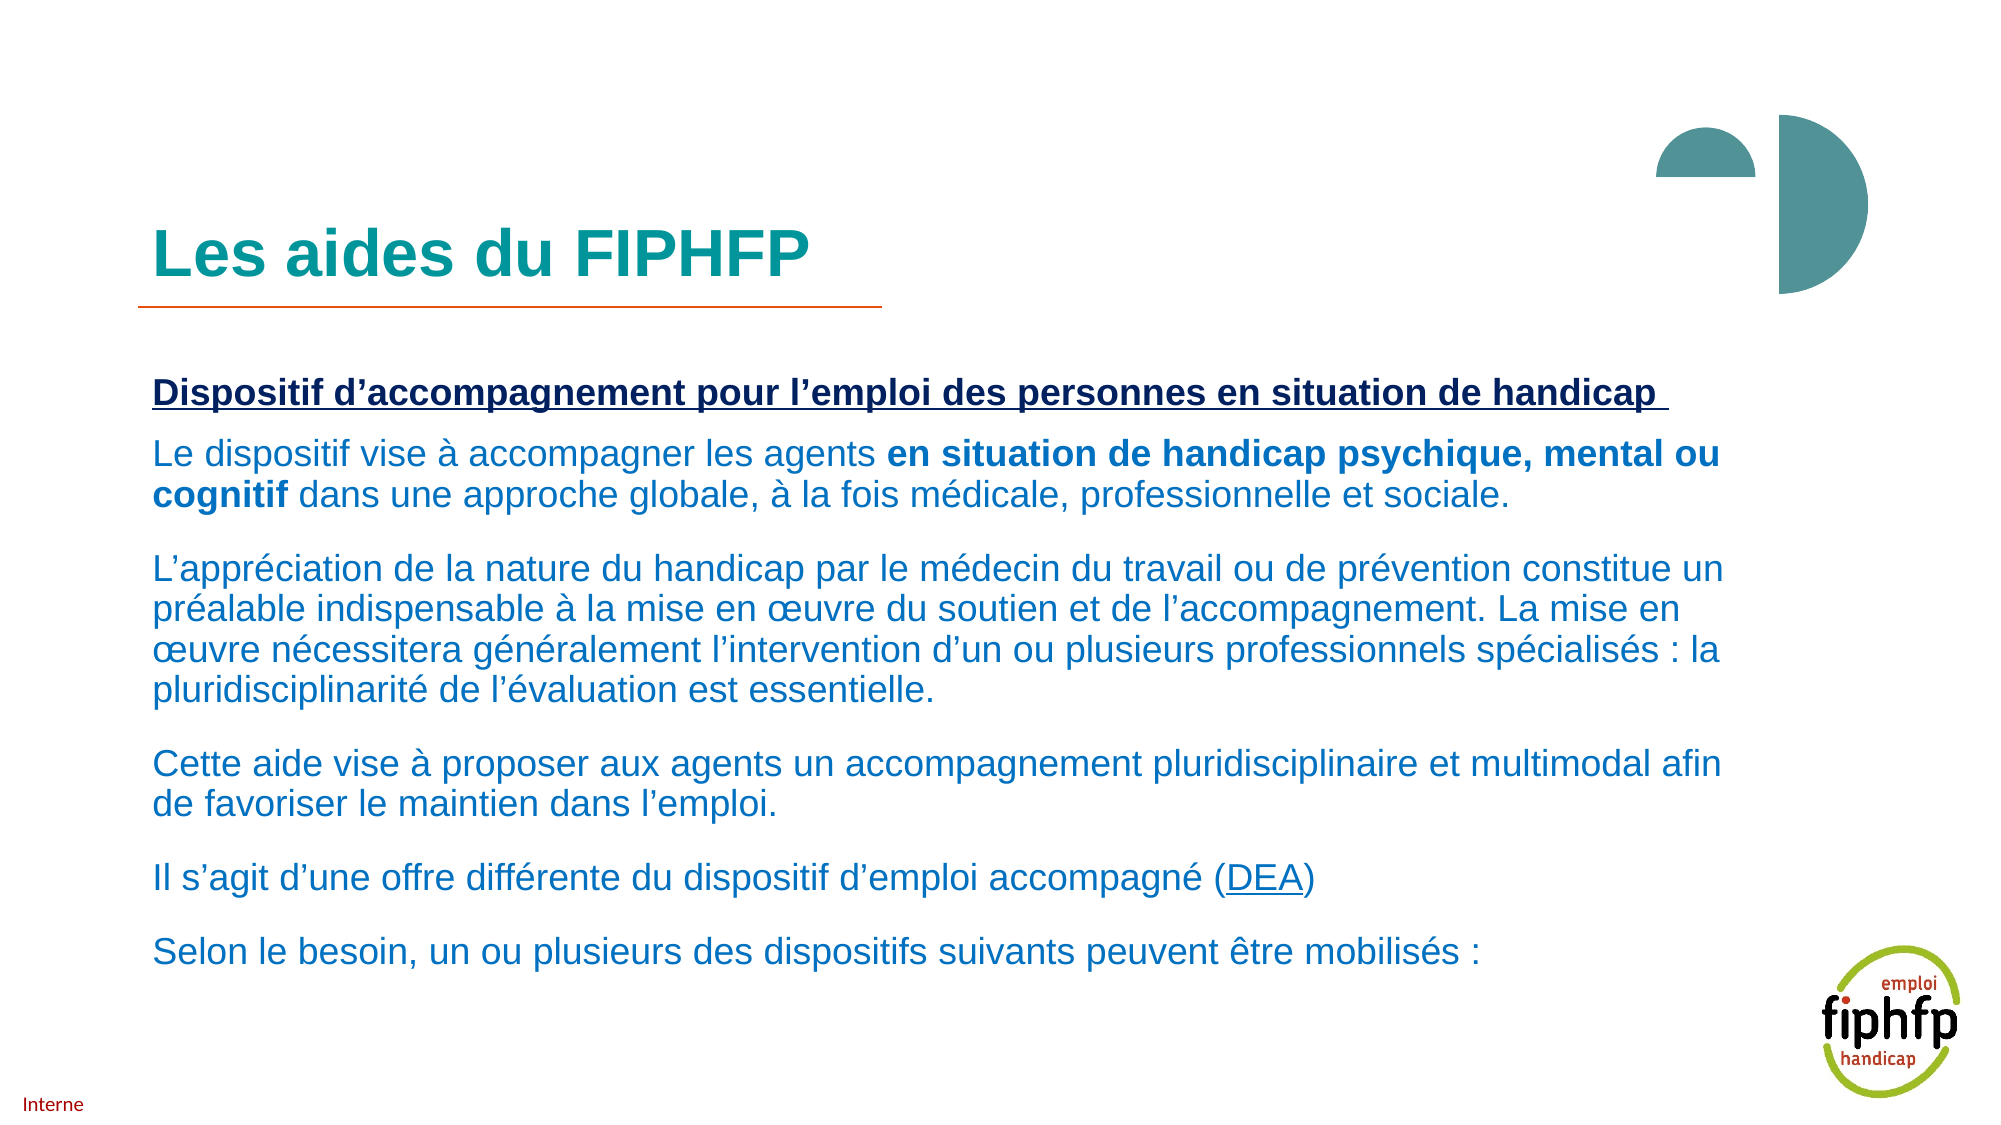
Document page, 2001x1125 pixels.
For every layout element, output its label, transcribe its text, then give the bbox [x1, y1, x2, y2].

title Les aides du FIPHFP [137, 177, 1205, 299]
picture [1768, 104, 1879, 304]
picture [1651, 122, 1761, 183]
list Dispositif d’accompagnement pour l’emploi des personnes en situation de handicap Le dispositif vise à accompagner les agents en situation de handicap psychique, mental ou cognitif dans une approche globale, à la fois médicale, professionnelle et sociale. L’appréciation de la nature du handicap par le médecin du travail ou de prévention constitue un préalable indispensable à la mise en œuvre du soutien et de l’accompagnement. La mise en œuvre nécessitera généralement l’intervention d’un ou plusieurs professionnels spécialisés : la pluridisciplinarité de l’évaluation est essentielle. Cette aide vise à proposer aux agents un accompagnement pluridisciplinaire et multimodal afin de favoriser le maintien dans l’emploi. Il s’agit d’une offre différente du dispositif d’emploi accompagné (DEA) Selon le besoin, un ou plusieurs des dispositifs suivants peuvent être mobilisés : [137, 365, 1761, 1079]
picture [1816, 941, 1966, 1101]
